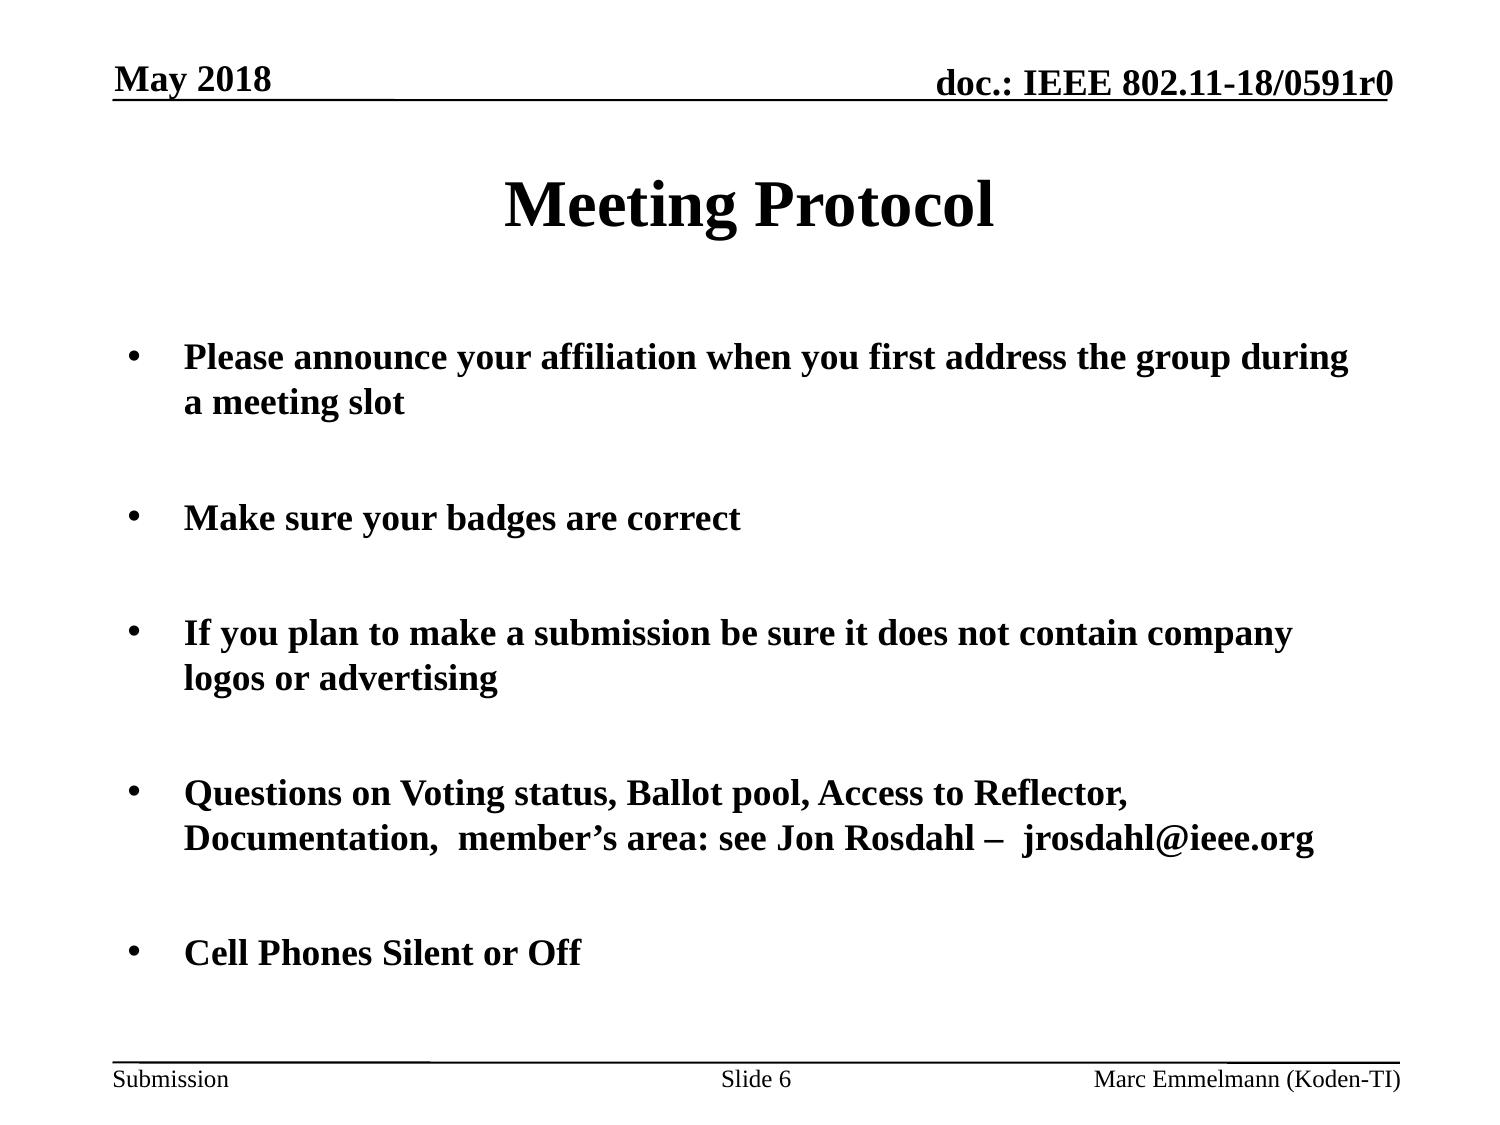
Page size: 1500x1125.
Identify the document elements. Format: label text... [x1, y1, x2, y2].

title Meeting Protocol [112, 112, 1388, 288]
list Please announce your affiliation when you first address the group during a meeting slot Make sure your badges are correct If you plan to make a submission be sure it does not contain company logos or advertising Questions on Voting status, Ballot pool, Access to Reflector, Documentation, member’s area: see Jon Rosdahl – jrosdahl@ieee.org Cell Phones Silent or Off [112, 324, 1388, 1000]
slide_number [114, 54, 423, 100]
footer Marc Emmelmann (Koden-TI) [878, 1061, 1402, 1093]
slide_number Slide 6 [712, 1061, 800, 1123]
